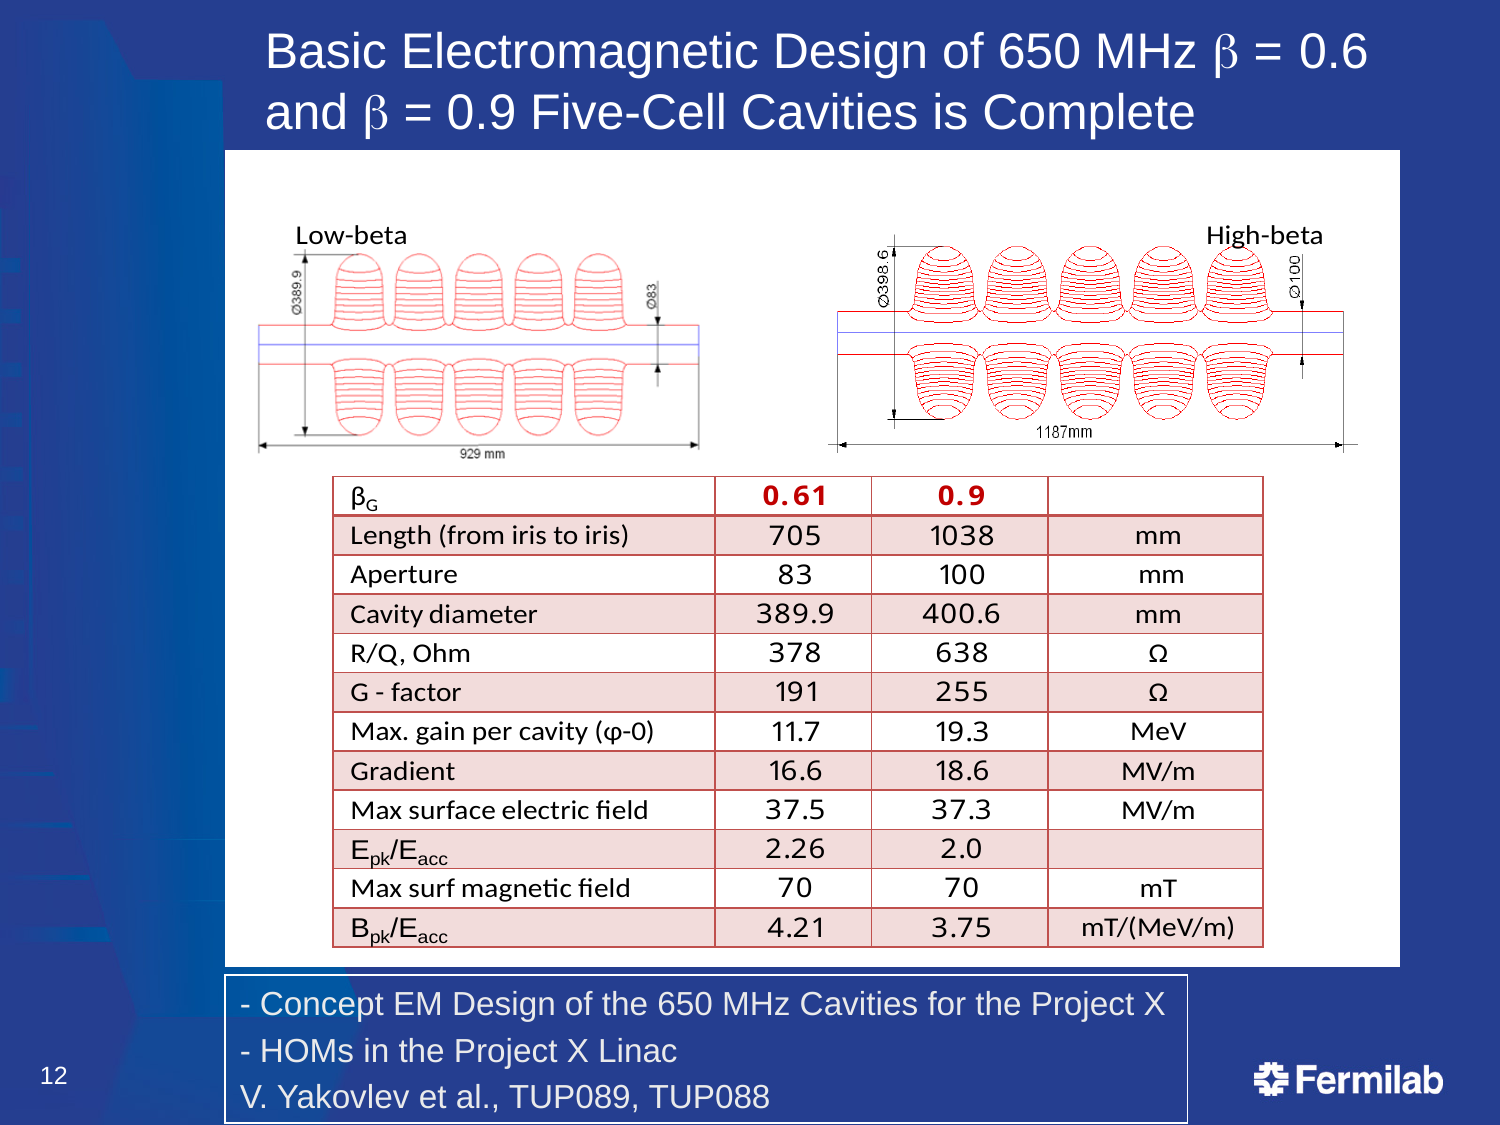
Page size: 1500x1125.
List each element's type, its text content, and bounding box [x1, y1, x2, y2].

slide_number 12 [24, 1037, 113, 1098]
text_box - Concept EM Design of the 650 MHz Cavities for the Project X - HOMs in the Project X Linac V. Yakovlev et al., TUP089, TUP088 [224, 974, 1188, 1123]
title Basic Electromagnetic Design of 650 MHz b = 0.6 and b = 0.9 Five-Cell Cavities is Complete [249, 12, 1401, 138]
picture [0, 0, 1500, 1125]
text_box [224, 149, 1401, 967]
